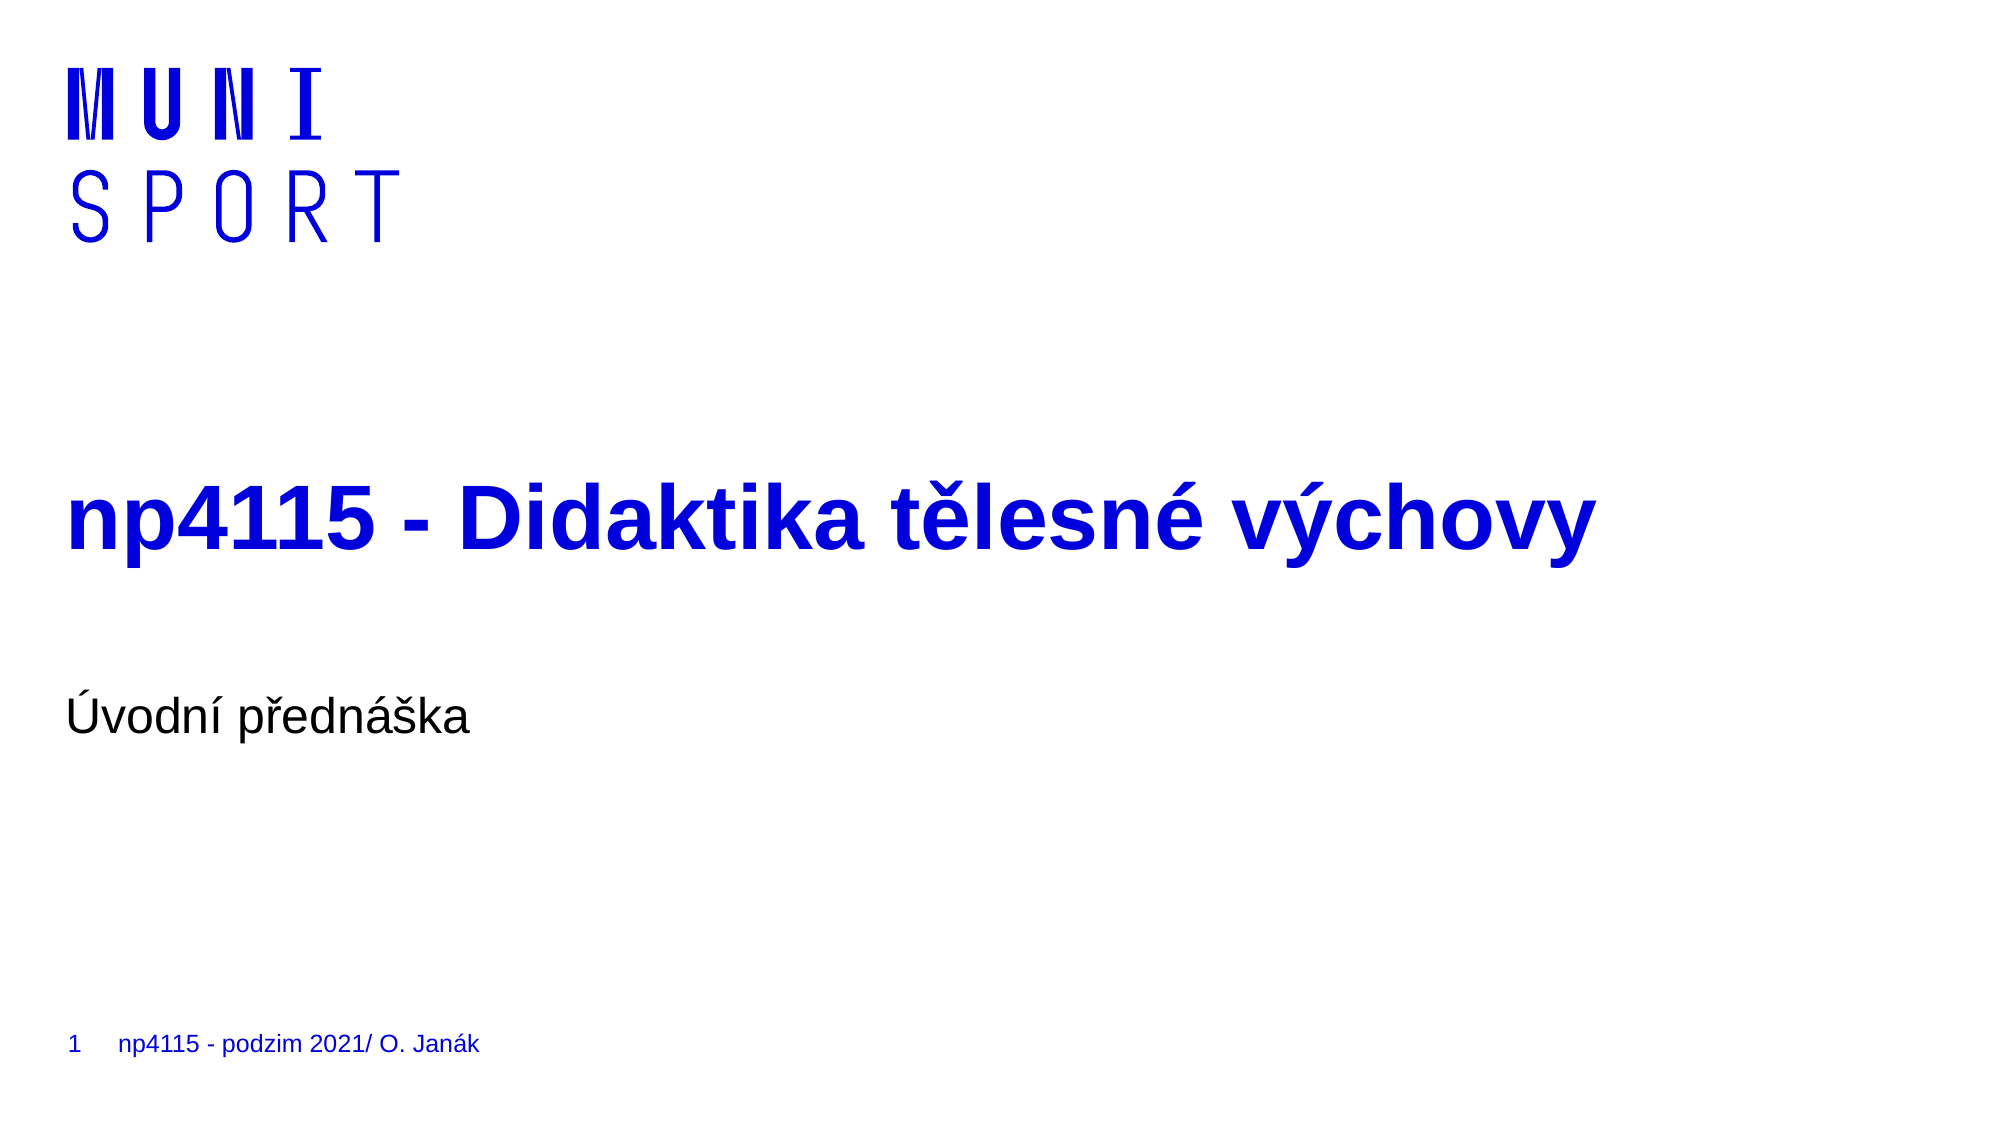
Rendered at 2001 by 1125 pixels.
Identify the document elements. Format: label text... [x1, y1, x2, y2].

subtitle Úvodní přednáška [65, 675, 1930, 790]
title np4115 - Didaktika tělesné výchovy [65, 475, 1930, 668]
footer np4115 - podzim 2021/ O. Janák [118, 1021, 1418, 1063]
slide_number 1 [67, 1021, 110, 1063]
